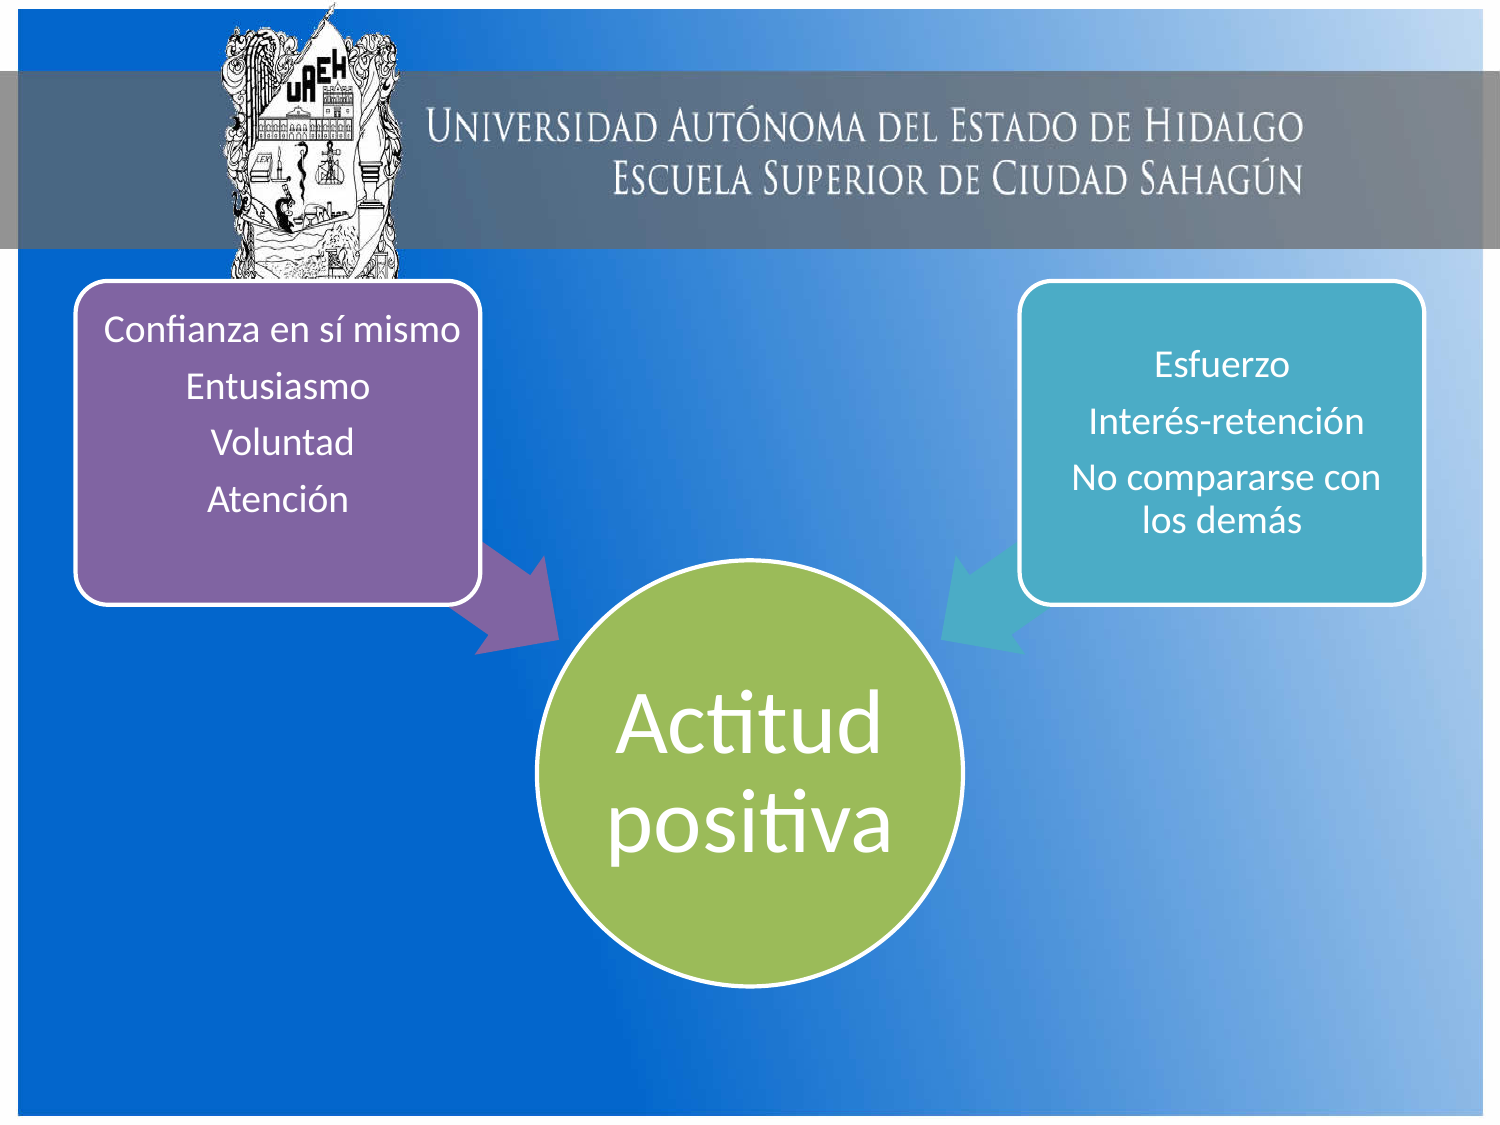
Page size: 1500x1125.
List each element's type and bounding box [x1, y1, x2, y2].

picture [0, 0, 1500, 1125]
list [74, 262, 1426, 1006]
